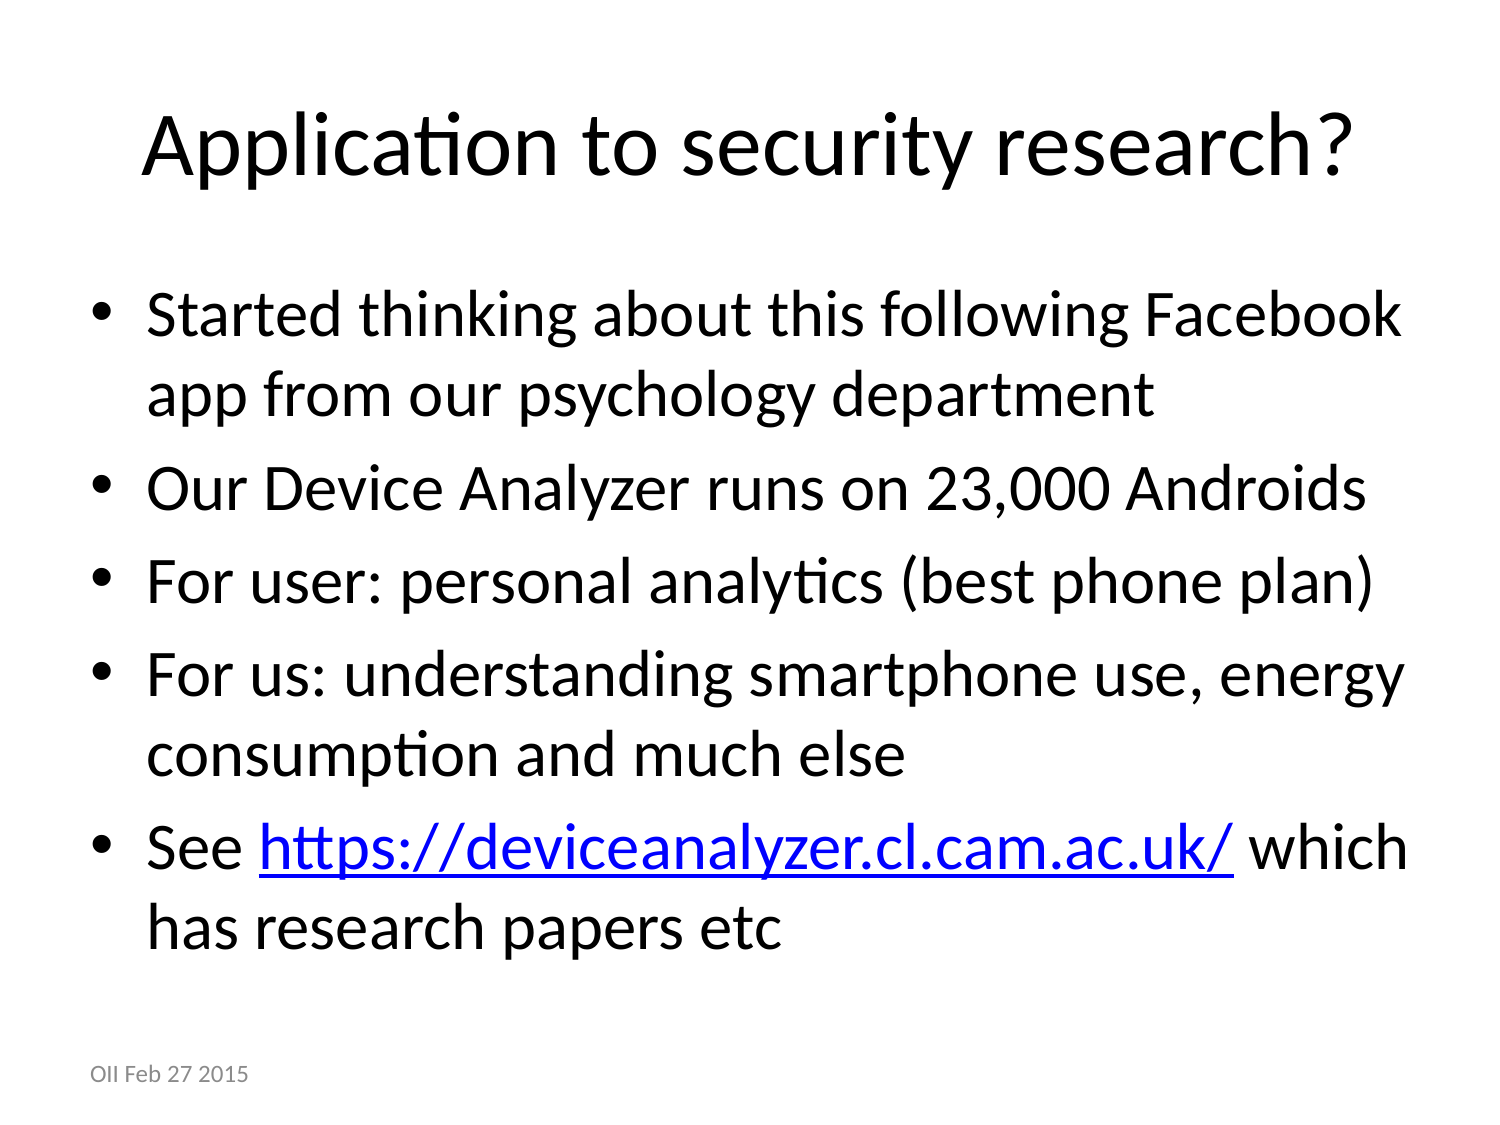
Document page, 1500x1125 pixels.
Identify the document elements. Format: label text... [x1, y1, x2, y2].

title Application to security research? [75, 45, 1425, 233]
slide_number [75, 1042, 425, 1103]
list Started thinking about this following Facebook app from our psychology department Our Device Analyzer runs on 23,000 Androids For user: personal analytics (best phone plan) For us: understanding smartphone use, energy consumption and much else See https://deviceanalyzer.cl.cam.ac.uk/ which has research papers etc [75, 262, 1425, 1005]
